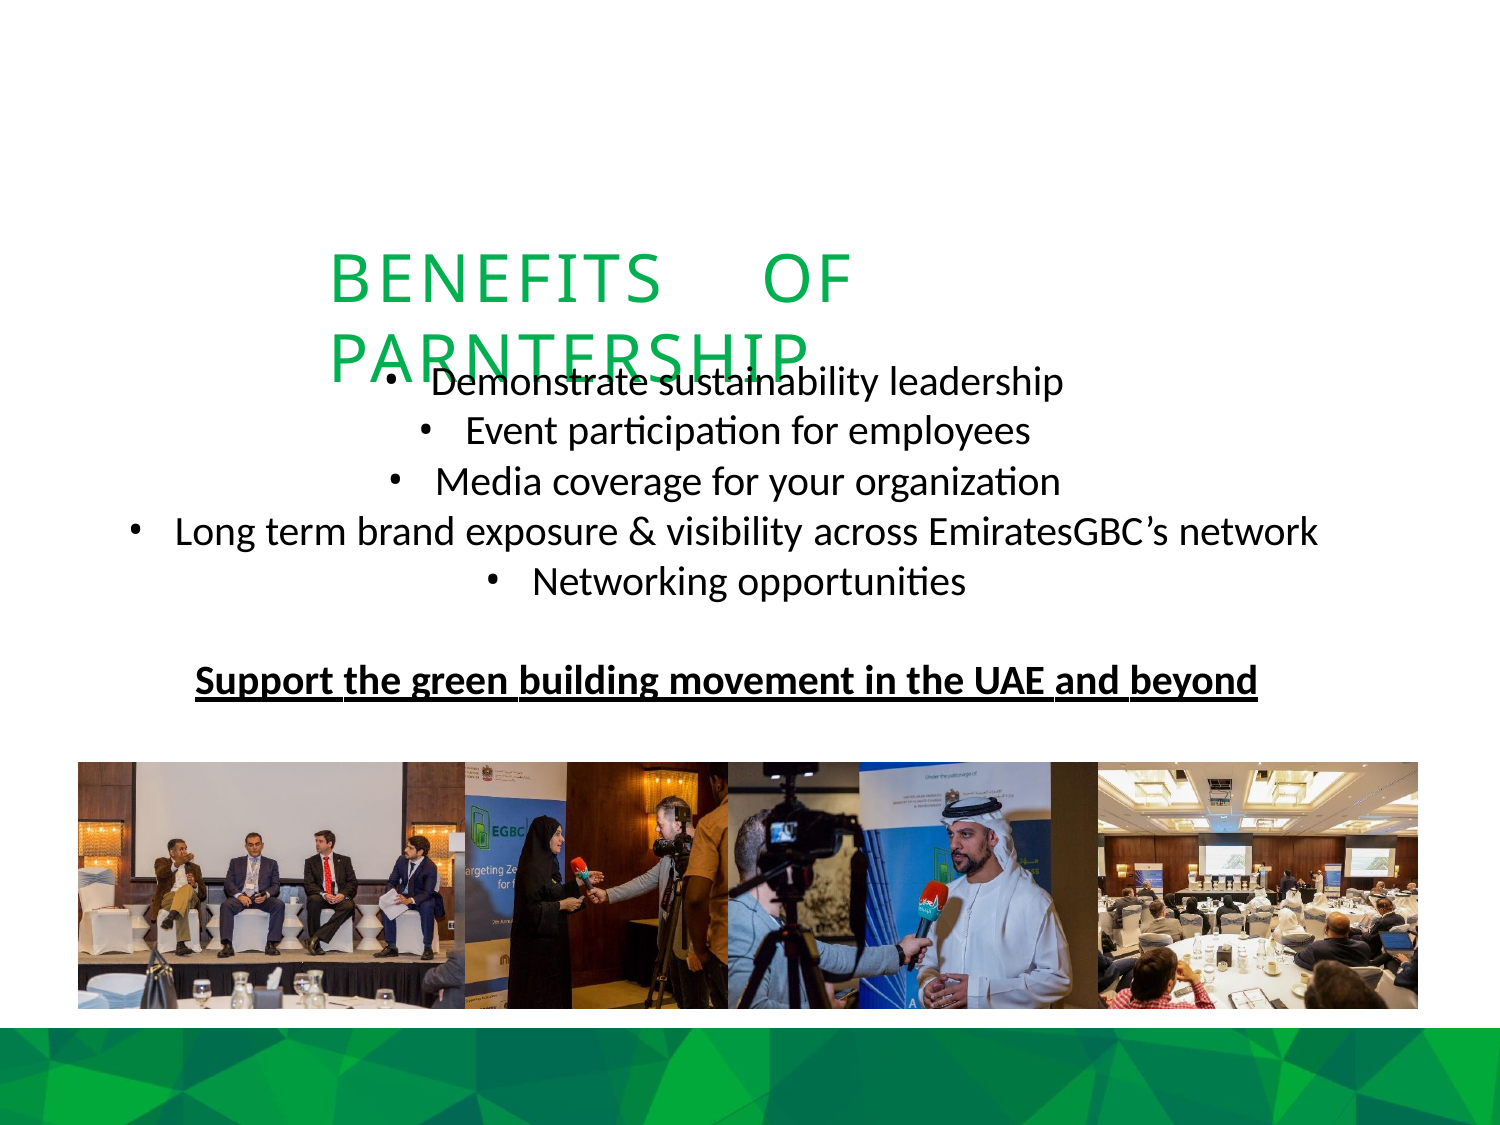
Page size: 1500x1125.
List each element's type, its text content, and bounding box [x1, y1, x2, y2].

picture [0, 1028, 1500, 1125]
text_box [78, 761, 1418, 1009]
text_box Demonstrate sustainability leadership Event participation for employees Media coverage for your organization Long term brand exposure & visibility across EmiratesGBC’s network Networking opportunities Support the green building movement in the UAE and beyond [125, 351, 1329, 703]
title BENEFITS OF PARNTERSHIP [321, 233, 1179, 351]
